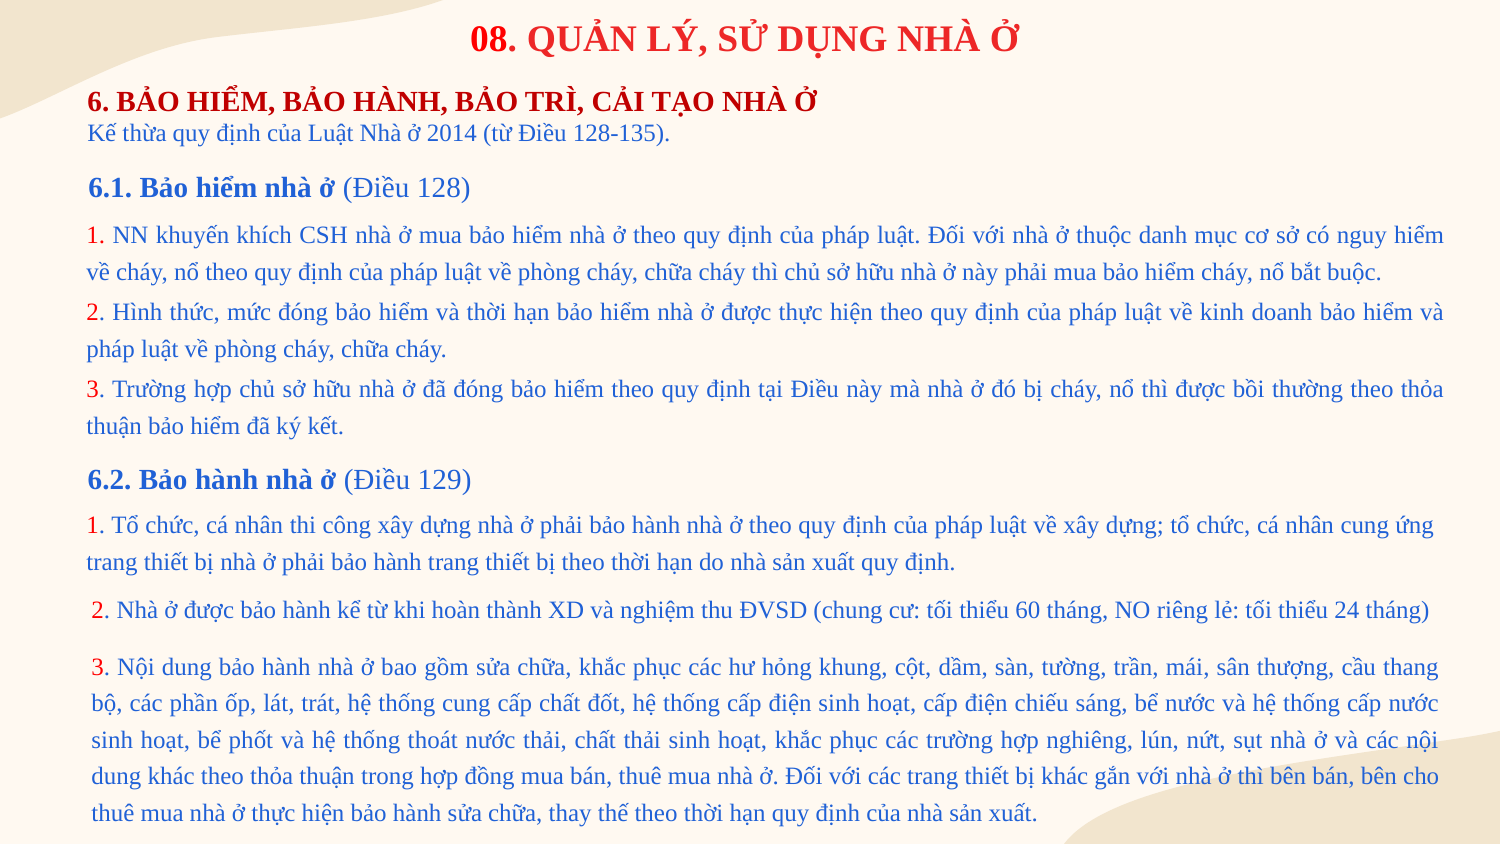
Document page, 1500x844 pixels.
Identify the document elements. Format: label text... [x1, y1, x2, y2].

text_box 6.1. Bảo hiểm nhà ở (Điều 128) [73, 160, 494, 204]
text_box 2. Nhà ở được bảo hành kể từ khi hoàn thành XD và nghiệm thu ĐVSD (chung cư: tối thiểu 60 tháng, NO riêng lẻ: tối thiểu 24 tháng) [76, 580, 1456, 632]
text_box 6. BẢO HIỂM, BẢO HÀNH, BẢO TRÌ, CẢI TẠO NHÀ Ở Kế thừa quy định của Luật Nhà ở 2014 (từ Điều 128-135). [72, 74, 1446, 155]
text_box 1. NN khuyến khích CSH nhà ở mua bảo hiểm nhà ở theo quy định của pháp luật. Đối với nhà ở thuộc danh mục cơ sở có nguy hiểm về cháy, nổ theo quy định của pháp luật về phòng cháy, chữa cháy thì chủ sở hữu nhà ở này phải mua bảo hiểm cháy, nổ bắt buộc. 2. Hình thức, mức đóng bảo hiểm và thời hạn bảo hiểm nhà ở được thực hiện theo quy định của pháp luật về kinh doanh bảo hiểm và pháp luật về phòng cháy, chữa cháy. 3. Trường hợp chủ sở hữu nhà ở đã đóng bảo hiểm theo quy định tại Điều này mà nhà ở đó bị cháy, nổ thì được bồi thường theo thỏa thuận bảo hiểm đã ký kết. [71, 204, 1461, 447]
text_box 1. Tổ chức, cá nhân thi công xây dựng nhà ở phải bảo hành nhà ở theo quy định của pháp luật về xây dựng; tổ chức, cá nhân cung ứng trang thiết bị nhà ở phải bảo hành trang thiết bị theo thời hạn do nhà sản xuất quy định. [71, 495, 1451, 583]
text_box 3. Nội dung bảo hành nhà ở bao gồm sửa chữa, khắc phục các hư hỏng khung, cột, dầm, sàn, tường, trần, mái, sân thượng, cầu thang bộ, các phần ốp, lát, trát, hệ thống cung cấp chất đốt, hệ thống cấp điện sinh hoạt, cấp điện chiếu sáng, bể nước và hệ thống cấp nước sinh hoạt, bể phốt và hệ thống thoát nước thải, chất thải sinh hoạt, khắc phục các trường hợp nghiêng, lún, nứt, sụt nhà ở và các nội dung khác theo thỏa thuận trong hợp đồng mua bán, thuê mua nhà ở. Đối với các trang thiết bị khác gắn với nhà ở thì bên bán, bên cho thuê mua nhà ở thực hiện bảo hành sửa chữa, thay thế theo thời hạn quy định của nhà sản xuất. [76, 636, 1456, 834]
title 08. QUẢN LÝ, SỬ DỤNG NHÀ Ở [0, 1, 1500, 75]
text_box 6.2. Bảo hành nhà ở (Điều 129) [72, 452, 494, 495]
